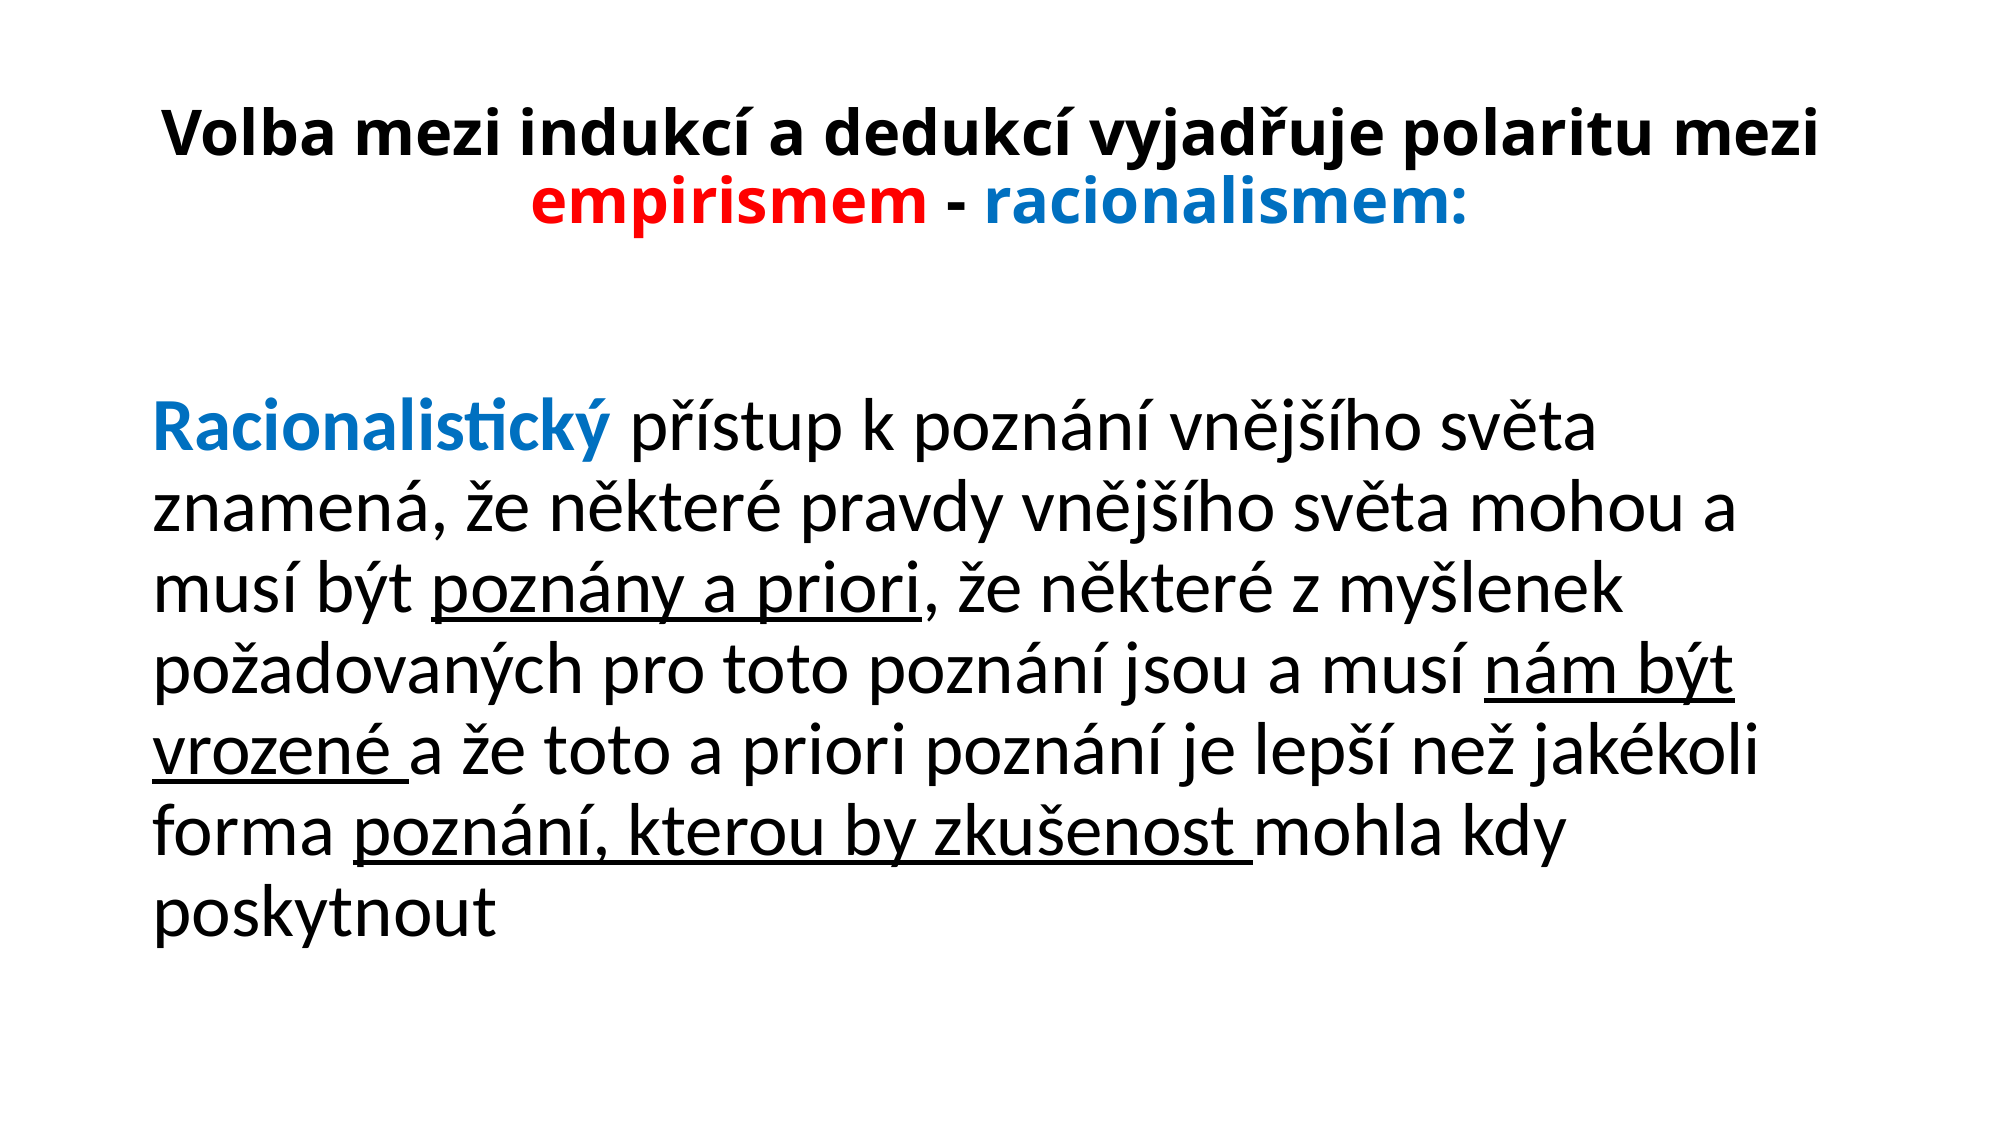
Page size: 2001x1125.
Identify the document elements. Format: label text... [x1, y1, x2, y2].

title Volba mezi indukcí a dedukcí vyjadřuje polaritu mezi empirismem - racionalismem: [137, 59, 1863, 278]
list Racionalistický přístup k poznání vnějšího světa znamená, že některé pravdy vnějšího světa mohou a musí být poznány a priori, že některé z myšlenek požadovaných pro toto poznání jsou a musí nám být vrozené a že toto a priori poznání je lepší než jakékoli forma poznání, kterou by zkušenost mohla kdy poskytnout [137, 378, 1863, 1093]
